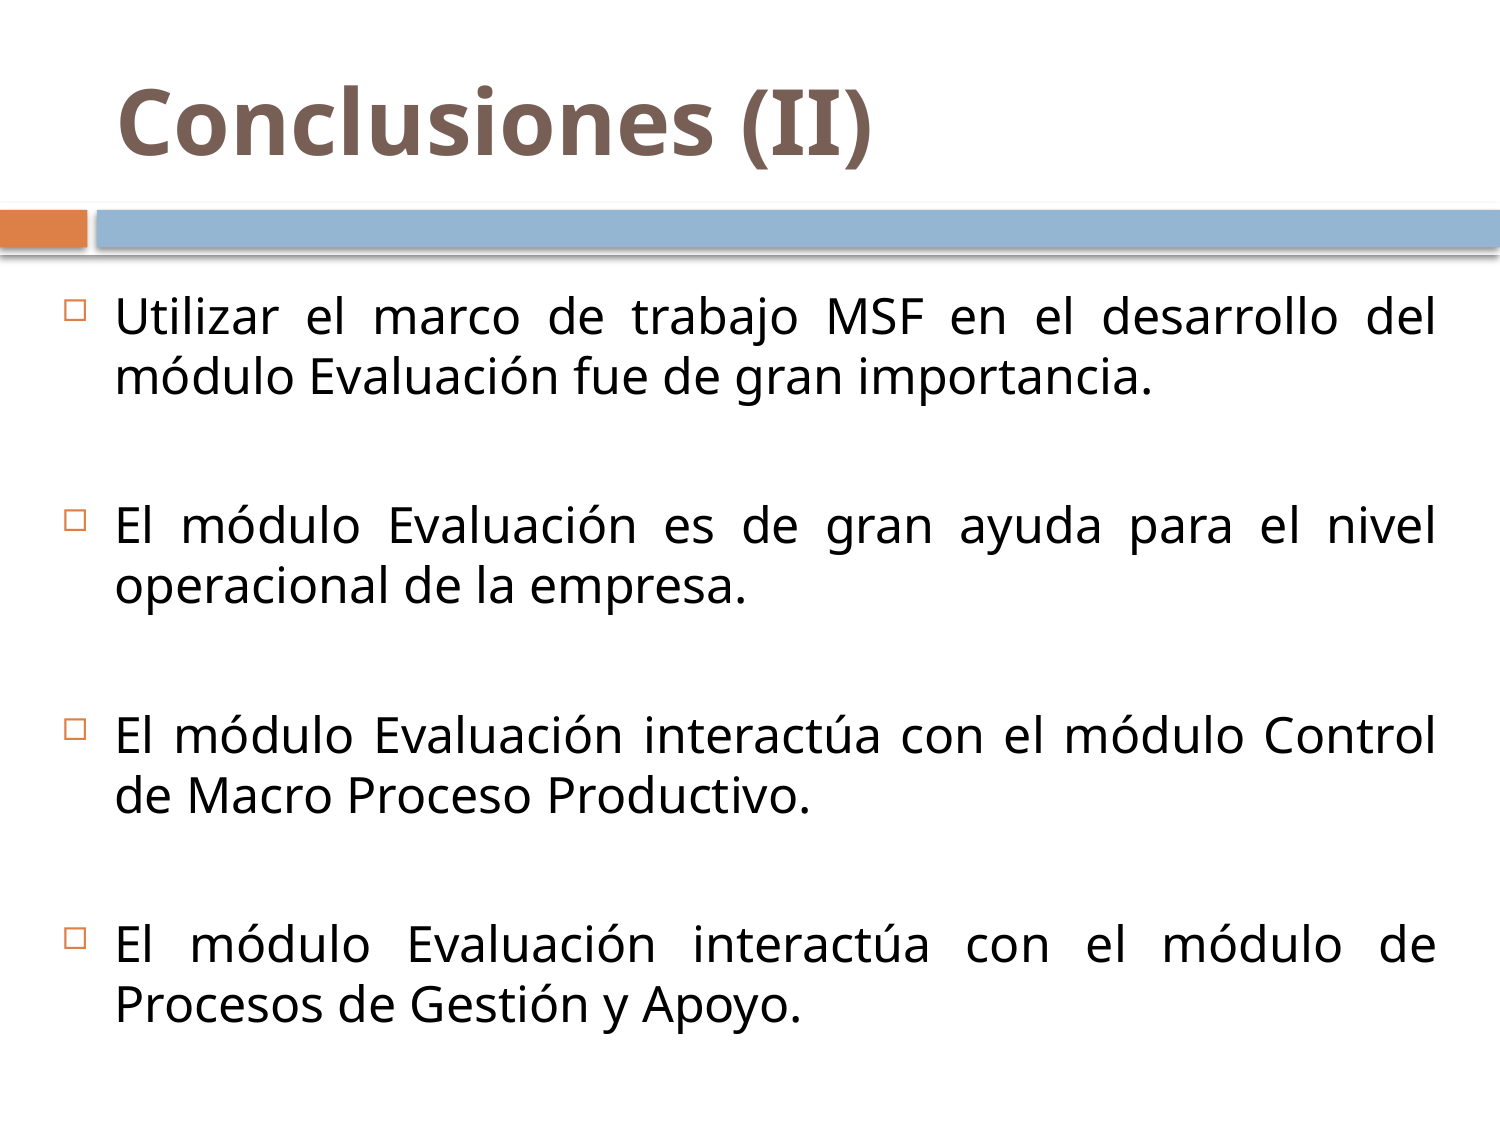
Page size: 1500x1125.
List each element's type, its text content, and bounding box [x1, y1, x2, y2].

title Conclusiones (II) [100, 37, 1439, 201]
list Utilizar el marco de trabajo MSF en el desarrollo del módulo Evaluación fue de gran importancia. El módulo Evaluación es de gran ayuda para el nivel operacional de la empresa. El módulo Evaluación interactúa con el módulo Control de Macro Proceso Productivo. El módulo Evaluación interactúa con el módulo de Procesos de Gestión y Apoyo. [46, 277, 1454, 1067]
